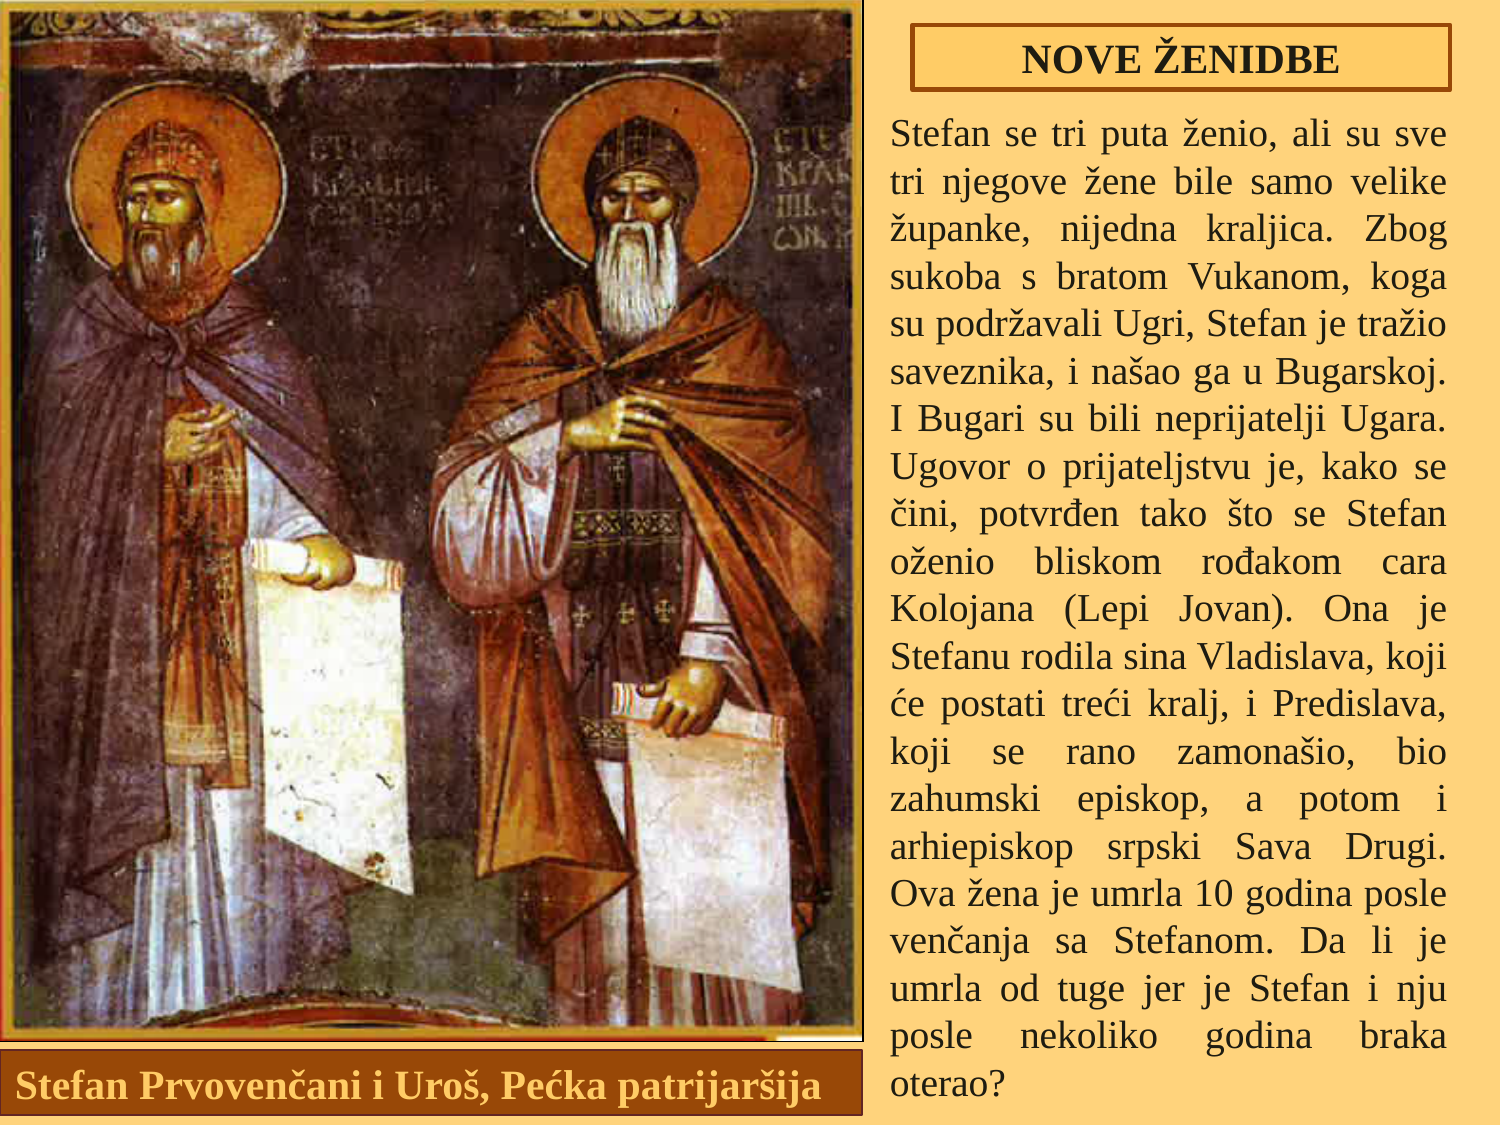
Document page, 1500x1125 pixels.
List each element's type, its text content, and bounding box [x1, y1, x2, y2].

text_box Stefan Prvovenčani i Uroš, Pećka patrijaršija [0, 1050, 863, 1115]
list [0, 0, 863, 1041]
text_box NOVE ŽENIDBE [912, 24, 1450, 90]
text_box Stefan se tri puta ženio, ali su sve tri njegove žene bile samo velike županke, nijedna kraljica. Zbog sukoba s bratom Vukanom, koga su podržavali Ugri, Stefan je tražio saveznika, i našao ga u Bugarskoj. I Bugari su bili neprijatelji Ugara. Ugovor o prijateljstvu je, kako se čini, potvrđen tako što se Stefan oženio bliskom rođakom cara Kolojana (Lepi Jovan). Ona je Stefanu rodila sina Vladislava, koji će postati treći kralj, i Predislava, koji se rano zamonašio, bio zahumski episkop, a potom i arhiepiskop srpski Sava Drugi. Ova žena je umrla 10 godina posle venčanja sa Stefanom. Da li je umrla od tuge jer je Stefan i nju posle nekoliko godina braka oterao? [874, 99, 1463, 1112]
